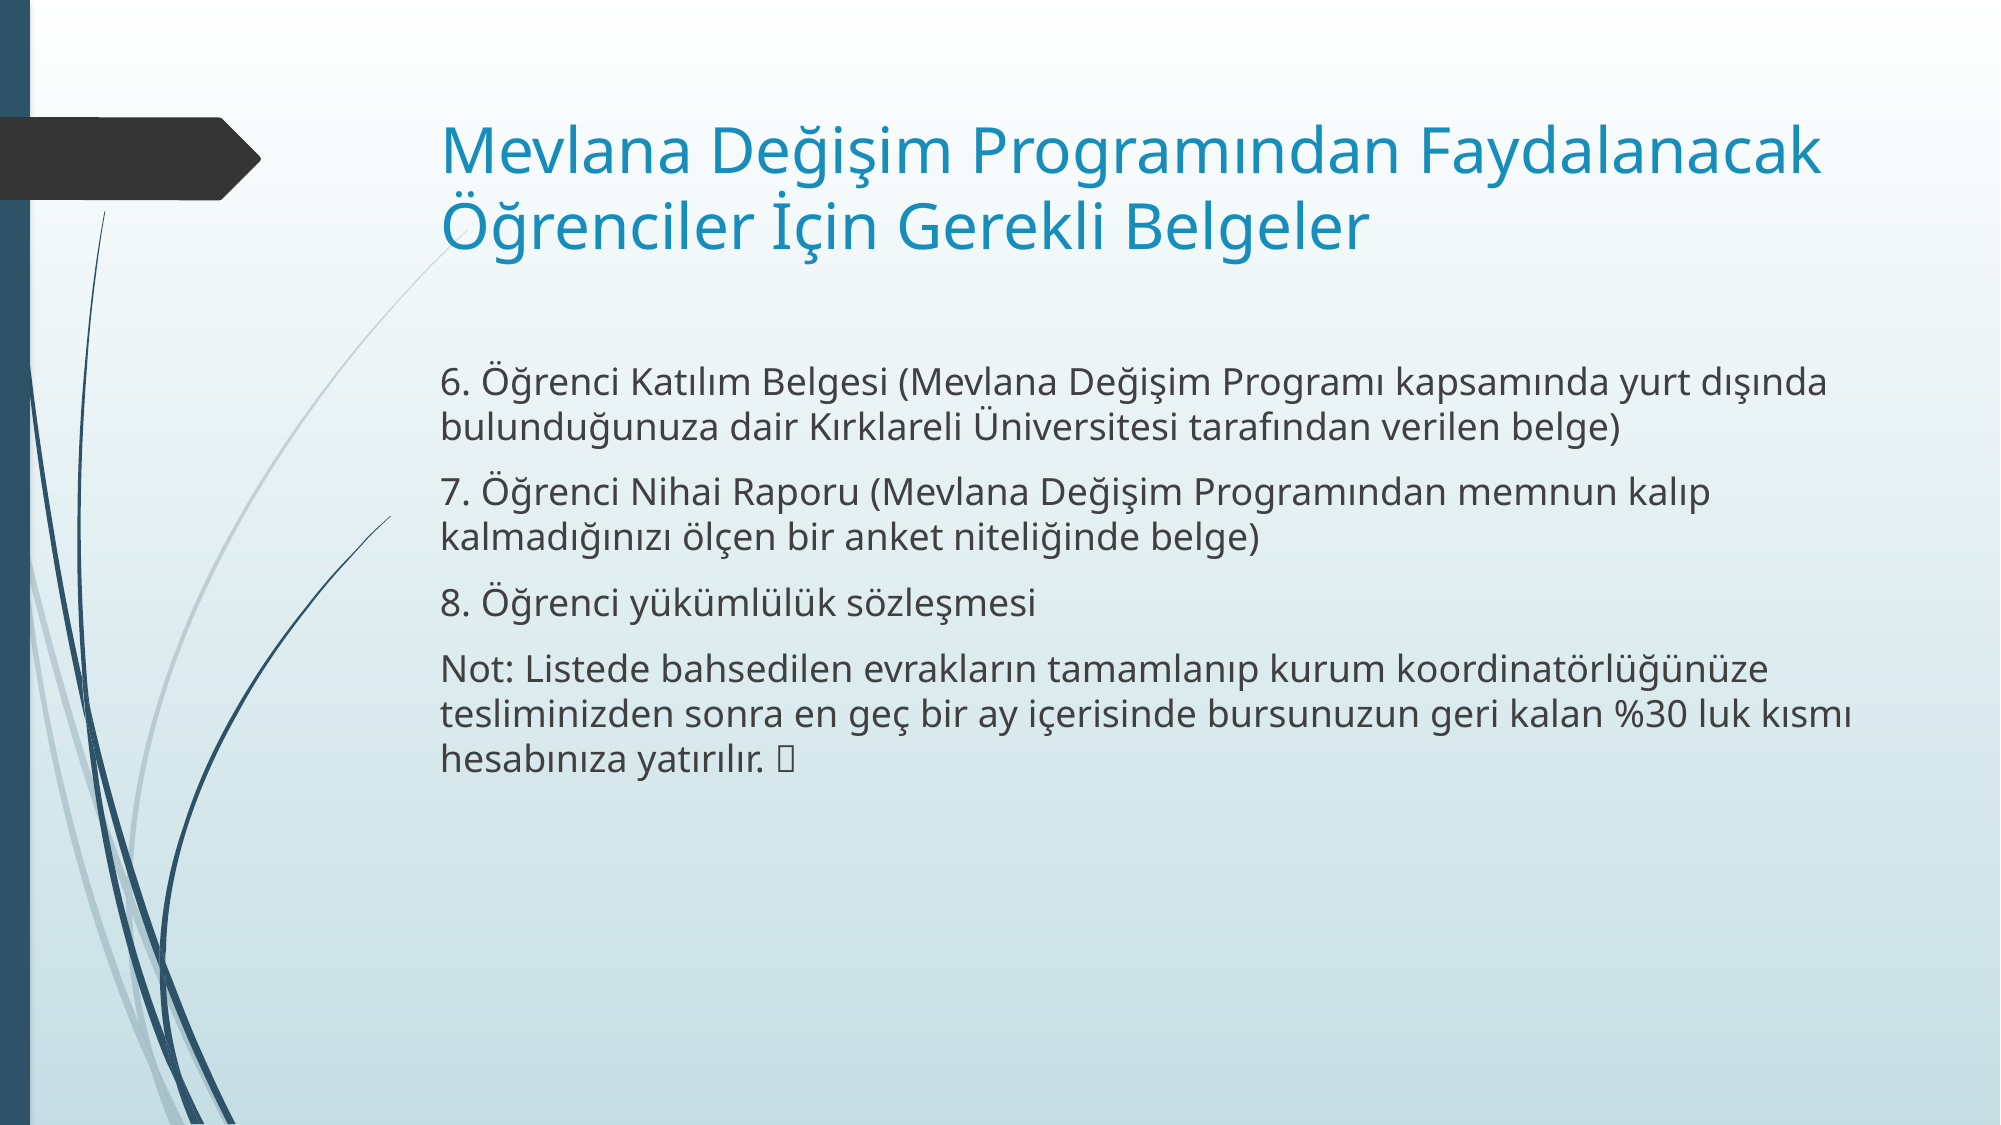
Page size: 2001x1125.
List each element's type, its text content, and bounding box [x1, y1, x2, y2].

title Mevlana Değişim Programından Faydalanacak Öğrenciler İçin Gerekli Belgeler [425, 102, 1888, 313]
list 6. Öğrenci Katılım Belgesi (Mevlana Değişim Programı kapsamında yurt dışında bulunduğunuza dair Kırklareli Üniversitesi tarafından verilen belge) 7. Öğrenci Nihai Raporu (Mevlana Değişim Programından memnun kalıp kalmadığınızı ölçen bir anket niteliğinde belge) 8. Öğrenci yükümlülük sözleşmesi Not: Listede bahsedilen evrakların tamamlanıp kurum koordinatörlüğünüze tesliminizden sonra en geç bir ay içerisinde bursunuzun geri kalan %30 luk kısmı hesabınıza yatırılır.  [424, 350, 1888, 970]
